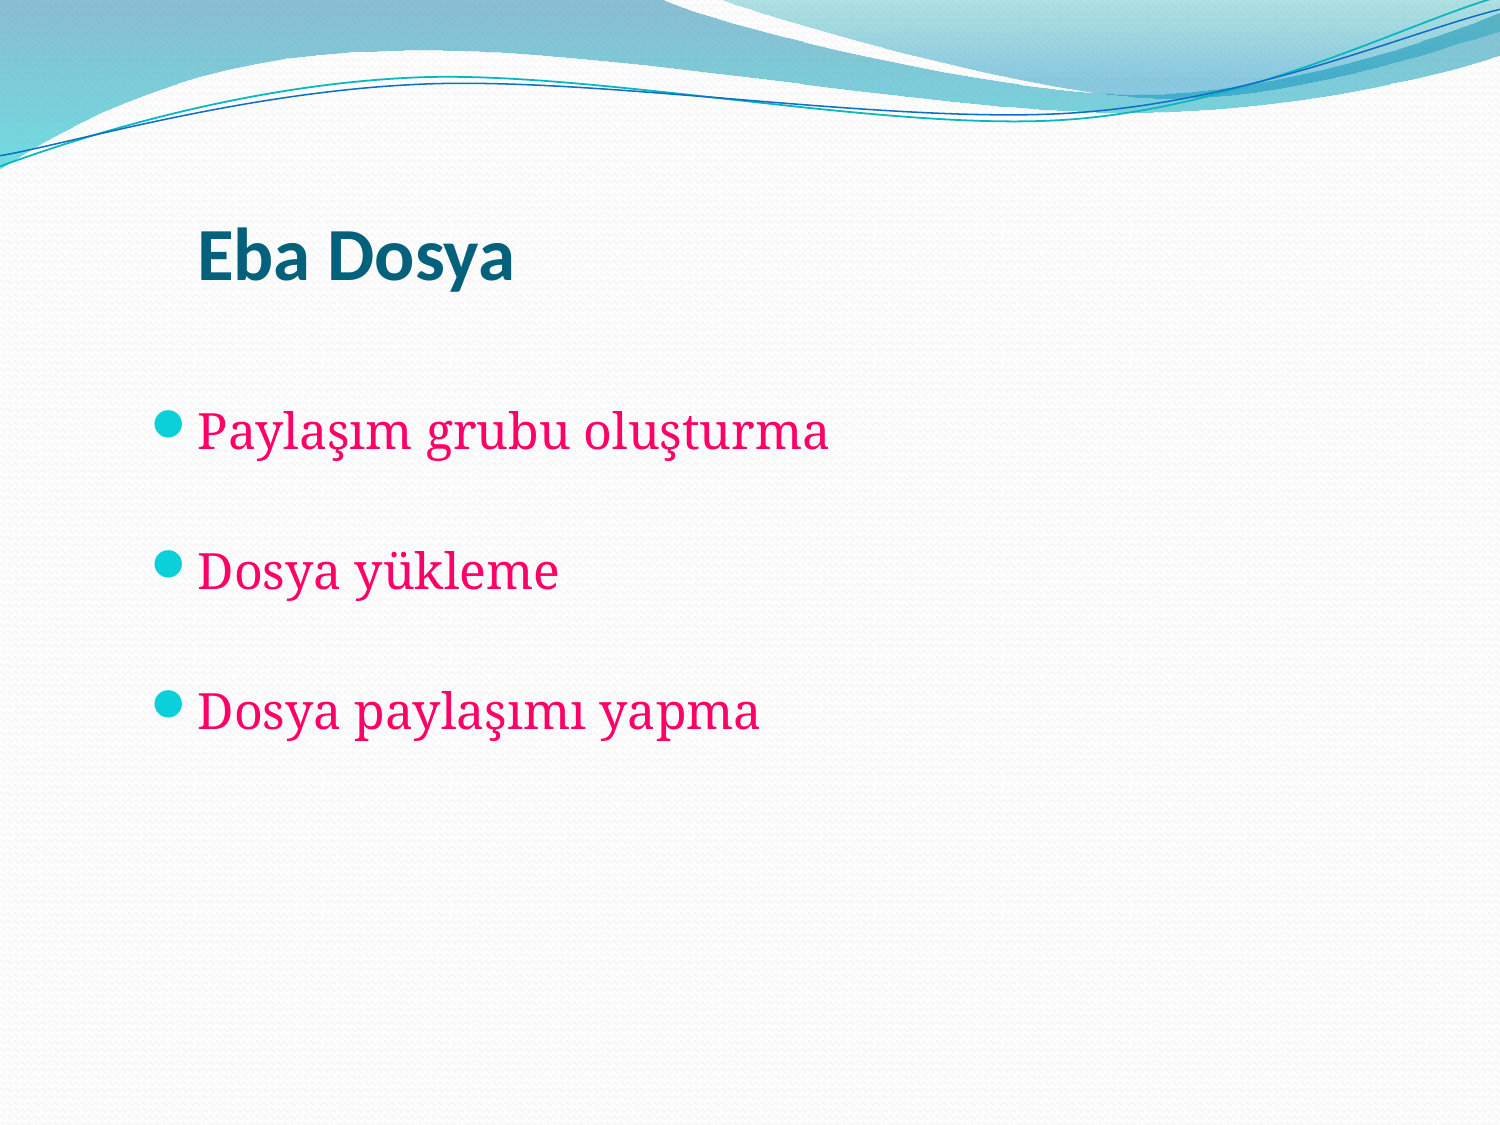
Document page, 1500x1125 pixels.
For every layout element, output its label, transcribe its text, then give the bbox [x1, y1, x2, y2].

list Paylaşım grubu oluşturma Dosya yükleme Dosya paylaşımı yapma [135, 317, 1425, 1038]
title Eba Dosya [150, 113, 1500, 302]
